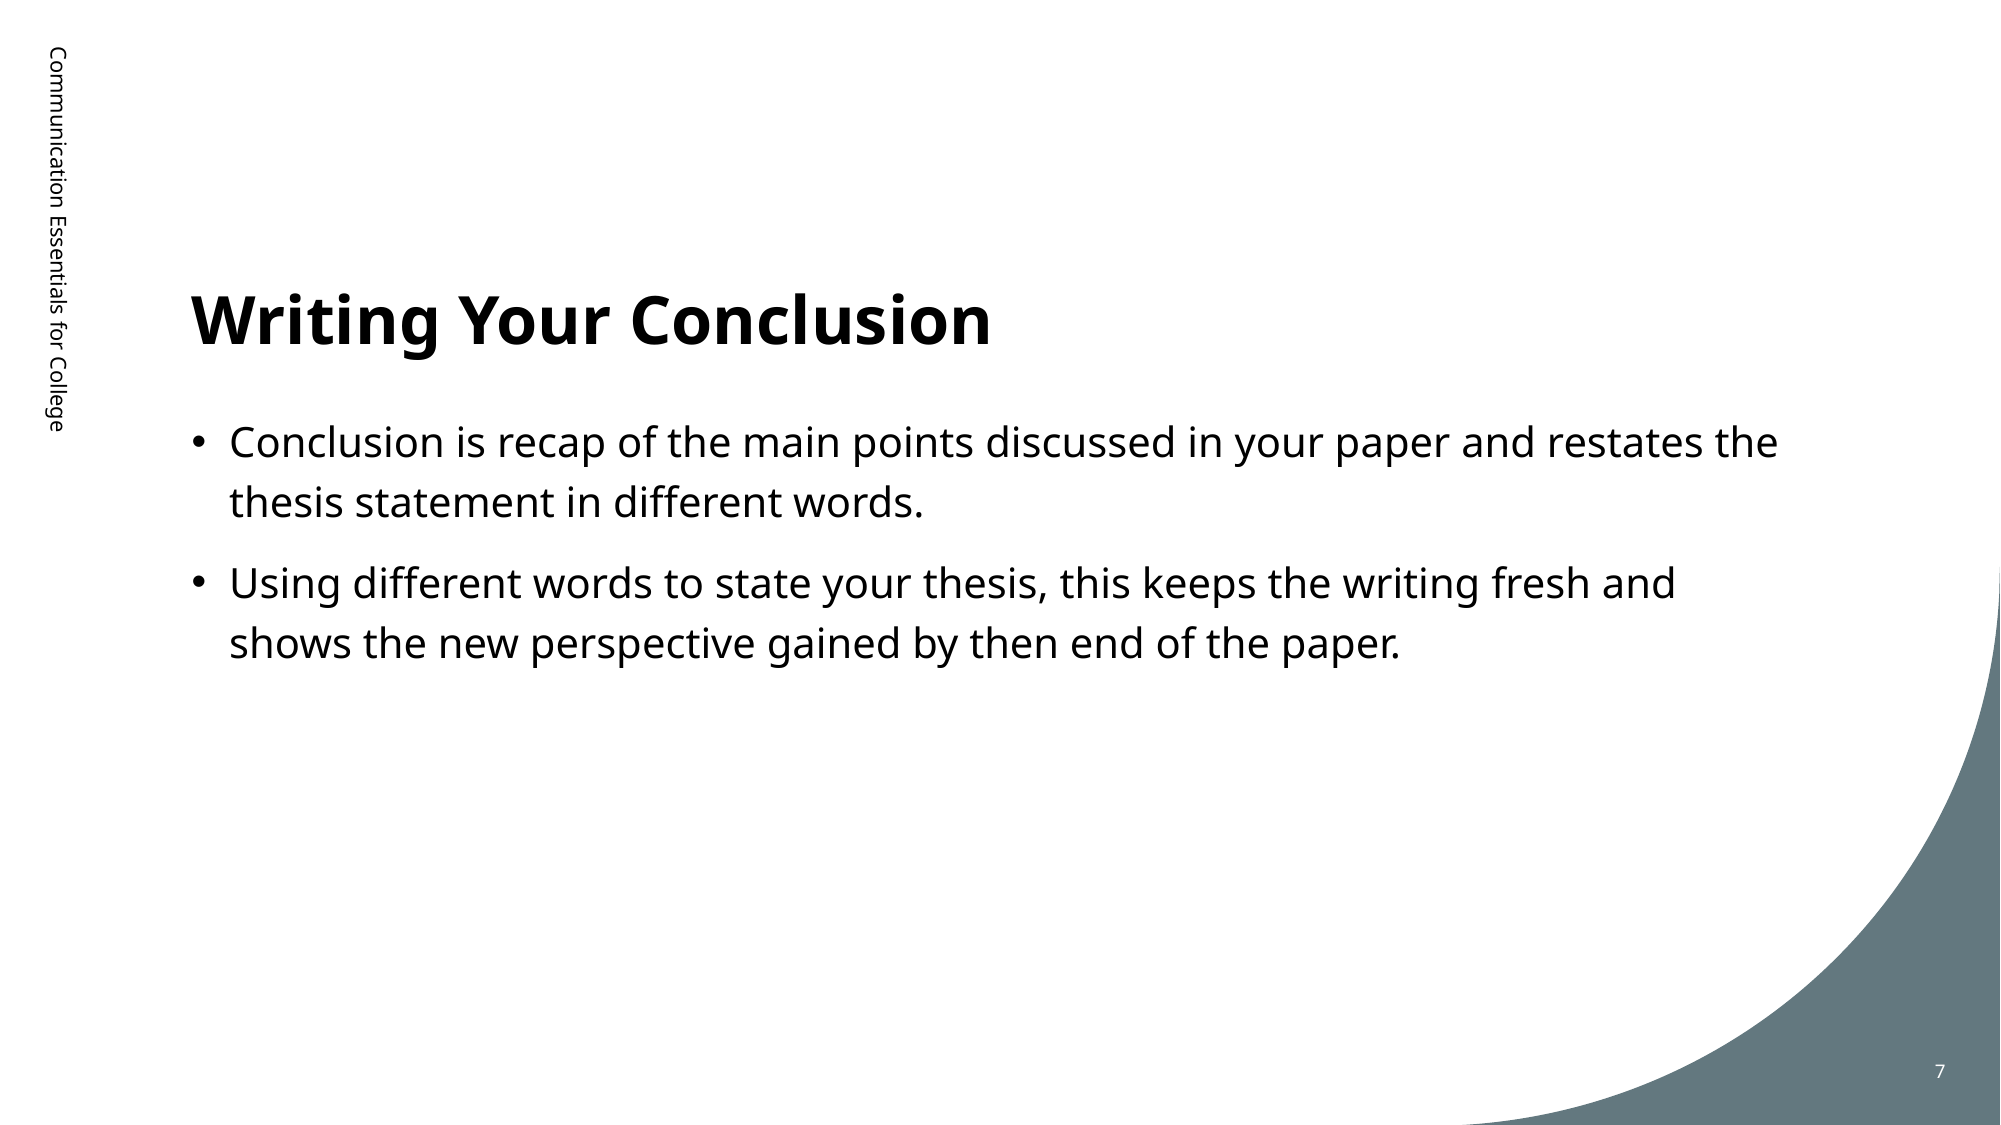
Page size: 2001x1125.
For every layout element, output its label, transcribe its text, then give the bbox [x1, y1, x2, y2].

list Conclusion is recap of the main points discussed in your paper and restates the thesis statement in different words. Using different words to state your thesis, this keeps the writing fresh and shows the new perspective gained by then end of the paper. [176, 398, 1809, 975]
footer Communication Essentials for College [20, 31, 80, 661]
slide_number 7 [1893, 1042, 1961, 1103]
title Writing Your Conclusion [176, 118, 1809, 366]
